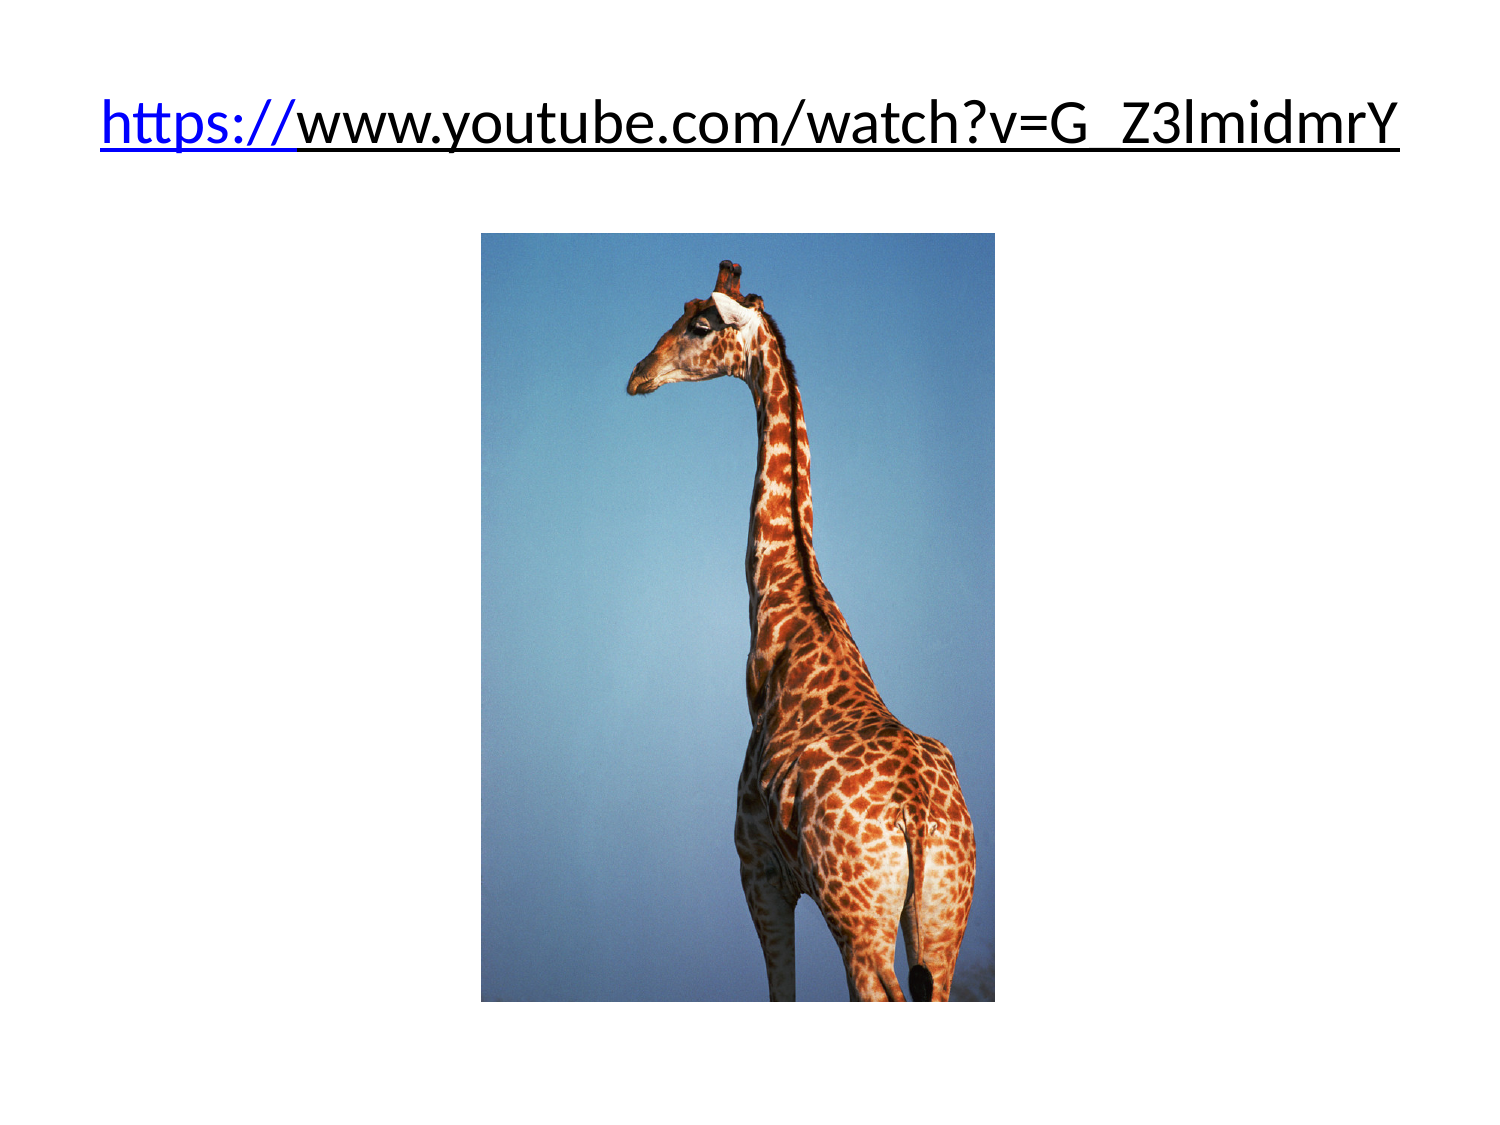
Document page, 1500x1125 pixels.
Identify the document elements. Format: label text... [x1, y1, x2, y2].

title https://www.youtube.com/watch?v=G_Z3lmidmrY [75, 62, 1425, 250]
picture [481, 233, 995, 1003]
